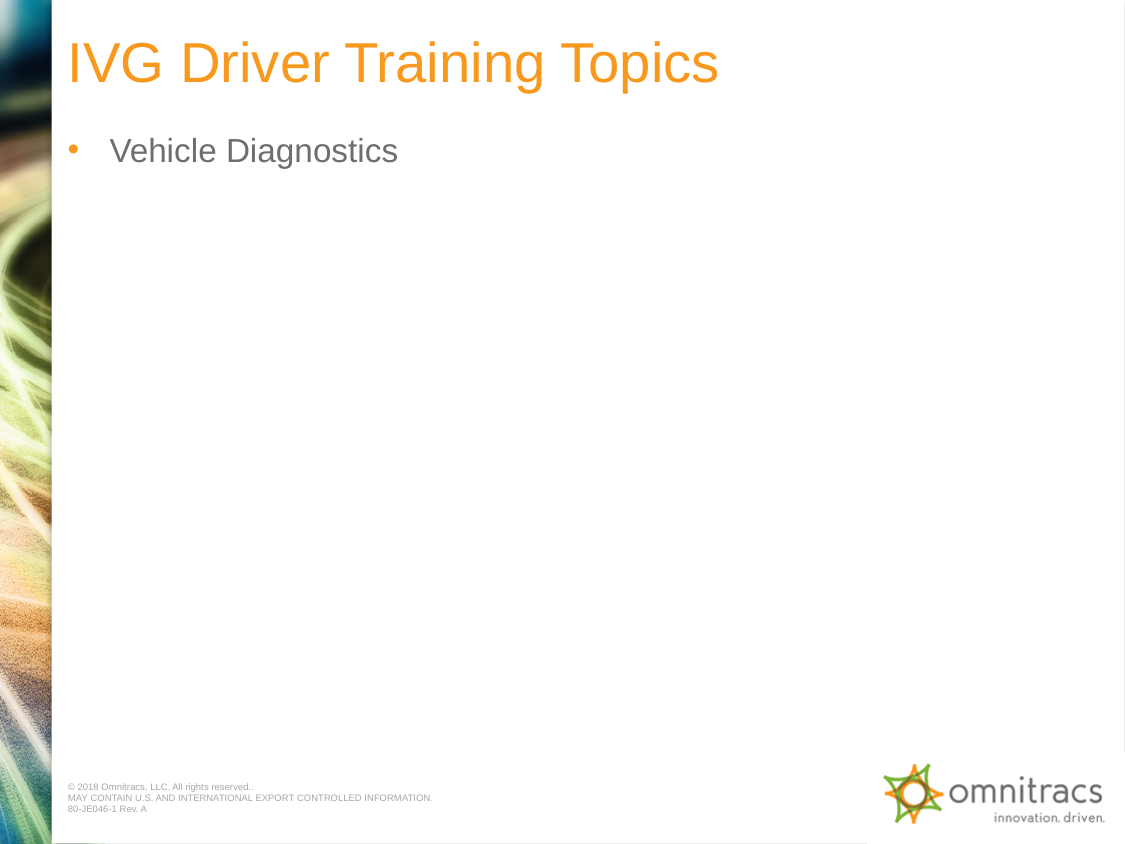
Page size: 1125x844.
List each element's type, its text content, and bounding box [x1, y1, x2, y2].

title IVG Driver Training Topics [52, 0, 1125, 120]
list Vehicle Diagnostics [52, 121, 1125, 752]
picture [867, 752, 1125, 844]
picture [0, 0, 51, 844]
